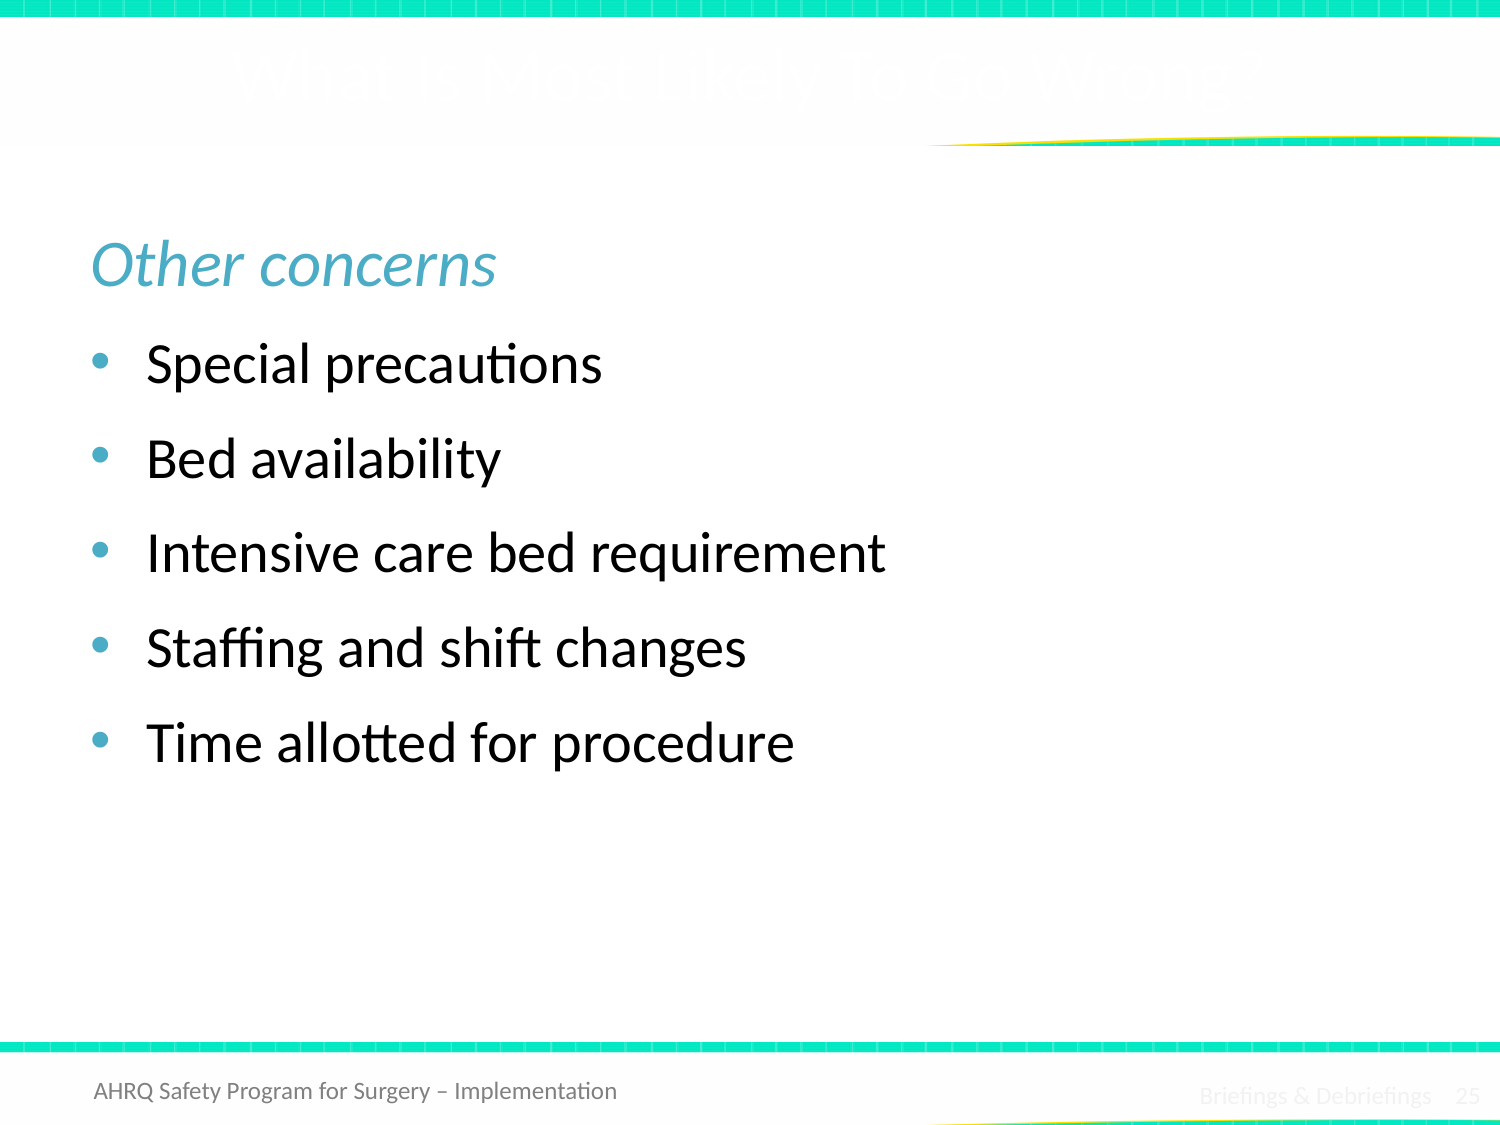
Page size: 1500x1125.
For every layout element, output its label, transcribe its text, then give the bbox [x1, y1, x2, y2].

picture [0, 0, 1500, 146]
title What Is Most Likely To Go Wrong? [75, 5, 1425, 24]
list Other concerns Special precautions Bed availability Intensive care bed requirement Staffing and shift changes Time allotted for procedure [75, 213, 1425, 990]
text_box [74, 24, 1425, 213]
picture [0, 1042, 1500, 1125]
